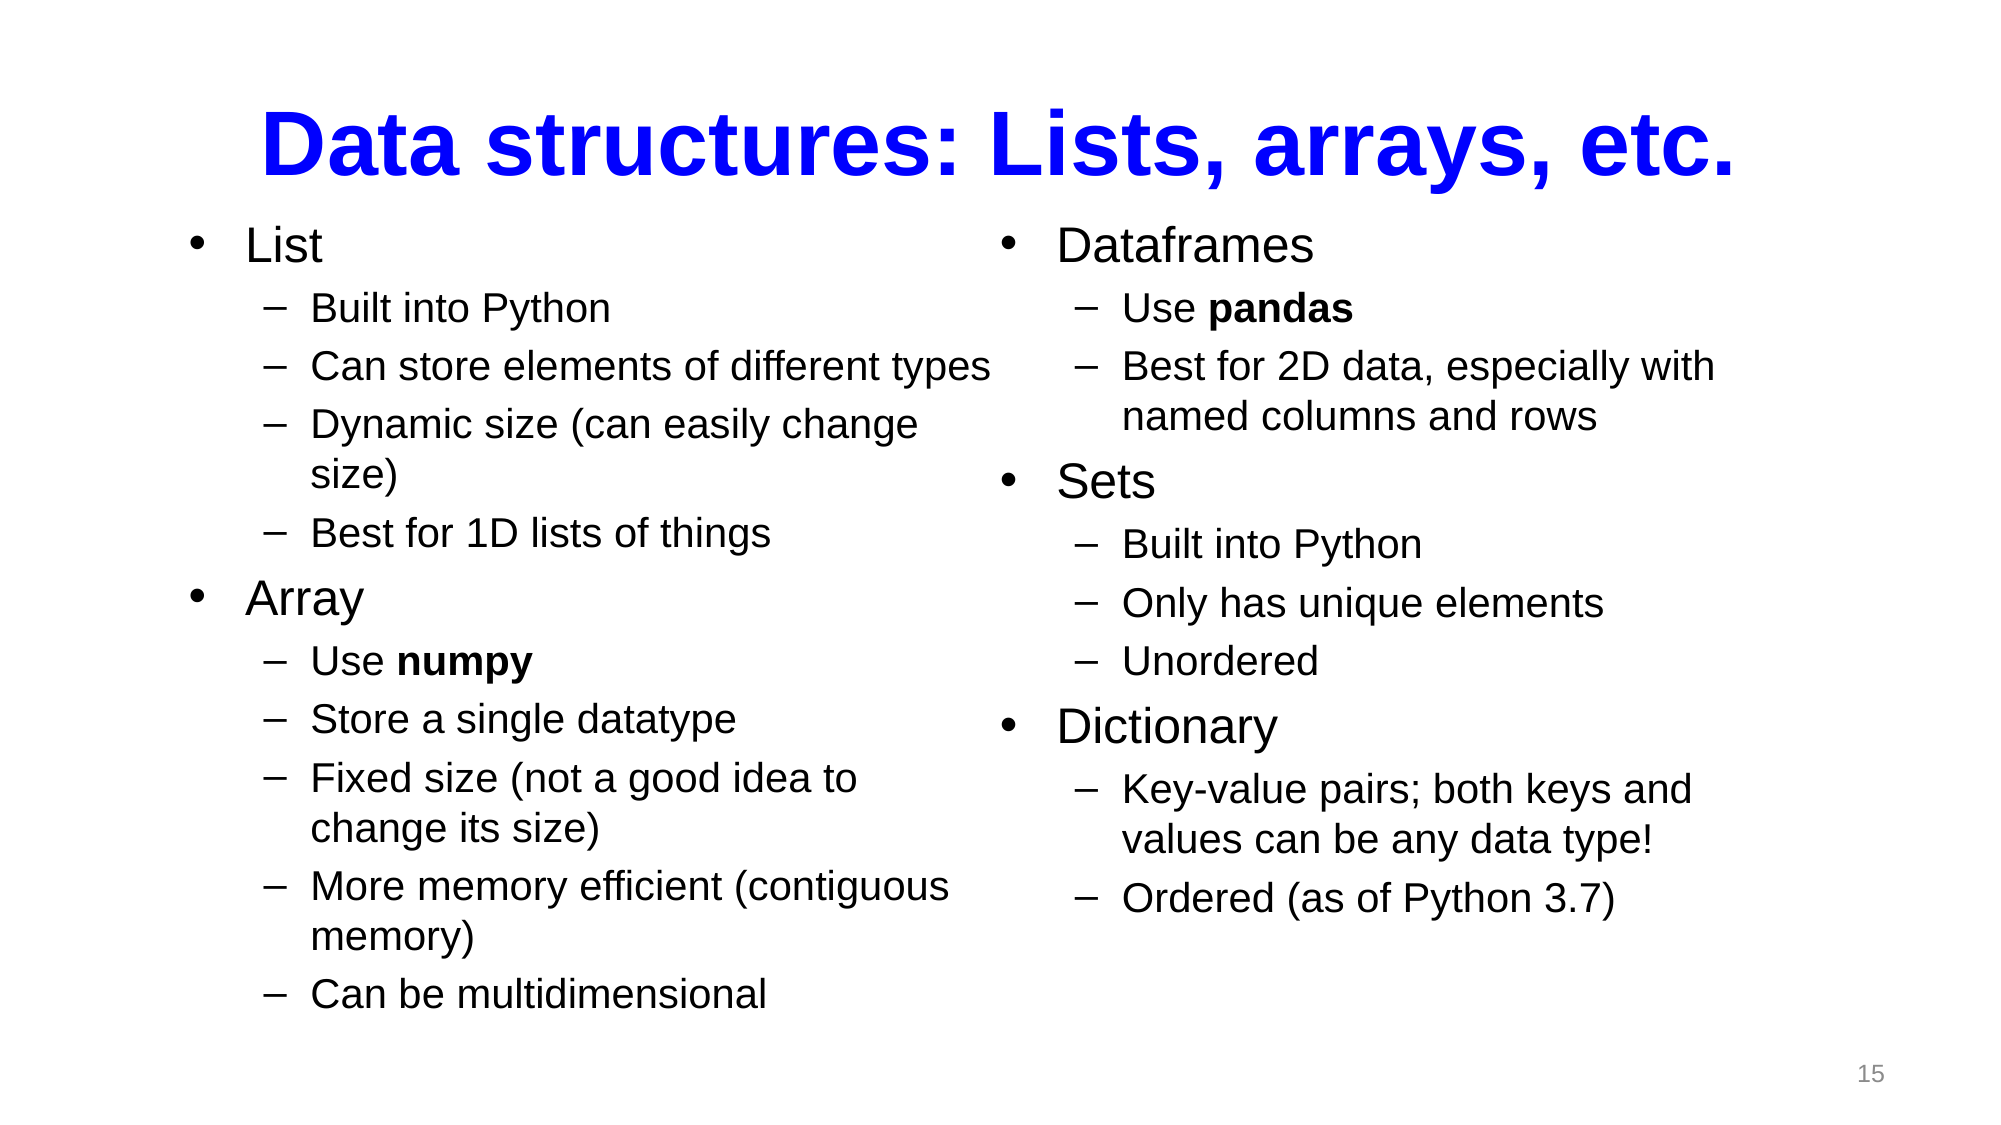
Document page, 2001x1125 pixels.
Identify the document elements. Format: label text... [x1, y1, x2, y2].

title Data structures: Lists, arrays, etc. [99, 44, 1901, 233]
list List Built into Python Can store elements of different types Dynamic size (can easily change size) Best for 1D lists of things Array Use numpy Store a single datatype Fixed size (not a good idea to change its size) More memory efficient (contiguous memory) Can be multidimensional Dataframes Use pandas Best for 2D data, especially with named columns and rows Sets Built into Python Only has unique elements Unordered Dictionary Key-value pairs; both keys and values can be any data type! Ordered (as of Python 3.7) [173, 204, 1827, 1081]
slide_number 15 [1433, 1042, 1900, 1103]
